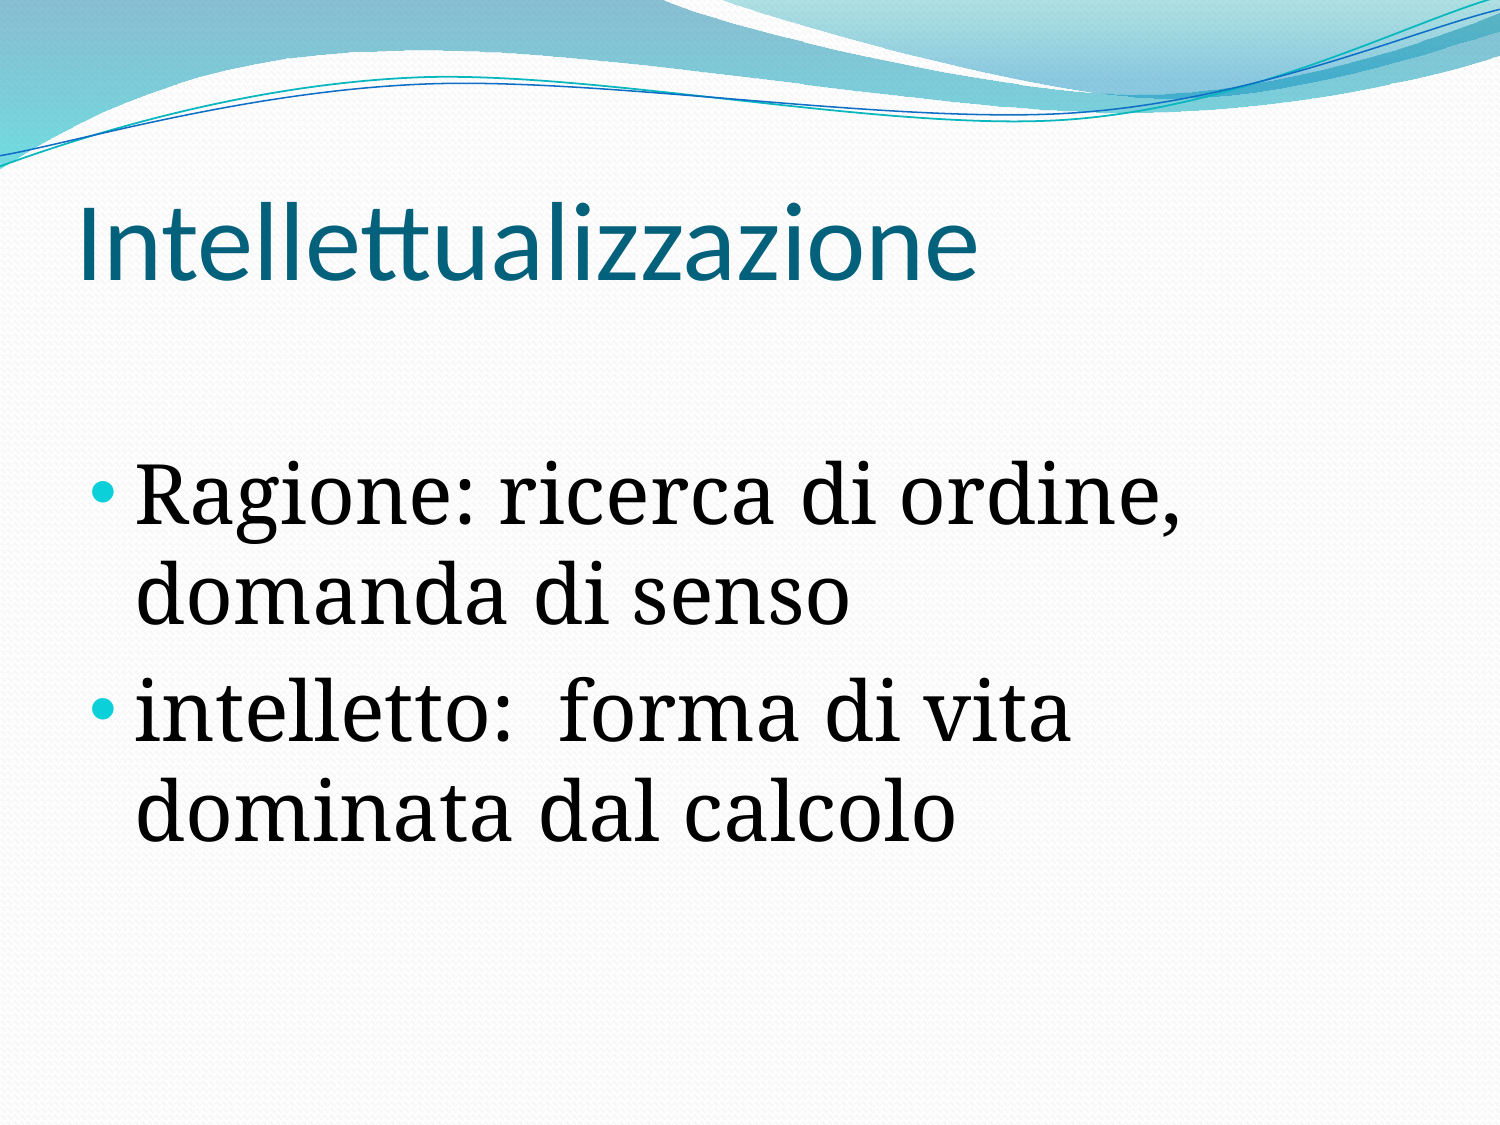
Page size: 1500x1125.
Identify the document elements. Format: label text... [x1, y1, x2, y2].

title Intellettualizzazione [75, 115, 1425, 303]
list Ragione: ricerca di ordine, domanda di senso intelletto: forma di vita dominata dal calcolo [75, 317, 1425, 1038]
